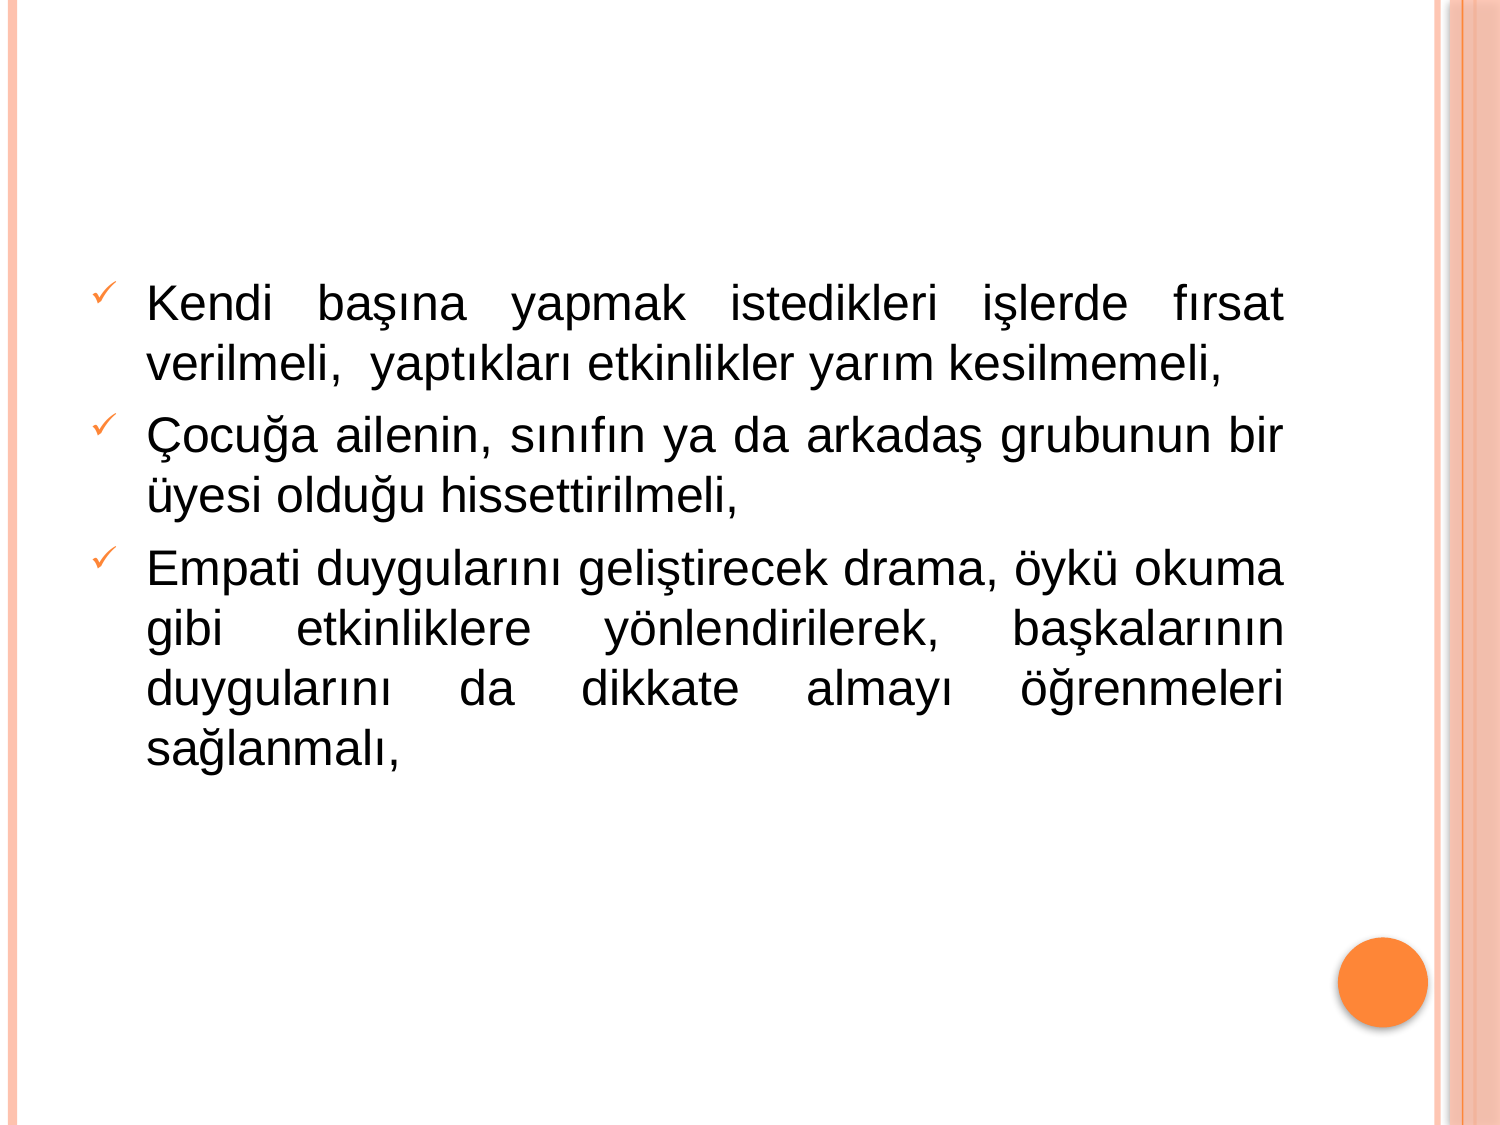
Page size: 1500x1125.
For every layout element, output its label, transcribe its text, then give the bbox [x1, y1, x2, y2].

list Kendi başına yapmak istedikleri işlerde fırsat verilmeli, yaptıkları etkinlikler yarım kesilmemeli, Çocuğa ailenin, sınıfın ya da arkadaş grubunun bir üyesi olduğu hissettirilmeli, Empati duygularını geliştirecek drama, öykü okuma gibi etkinliklere yönlendirilerek, başkalarının duygularını da dikkate almayı öğrenmeleri sağlanmalı, [75, 262, 1300, 1062]
